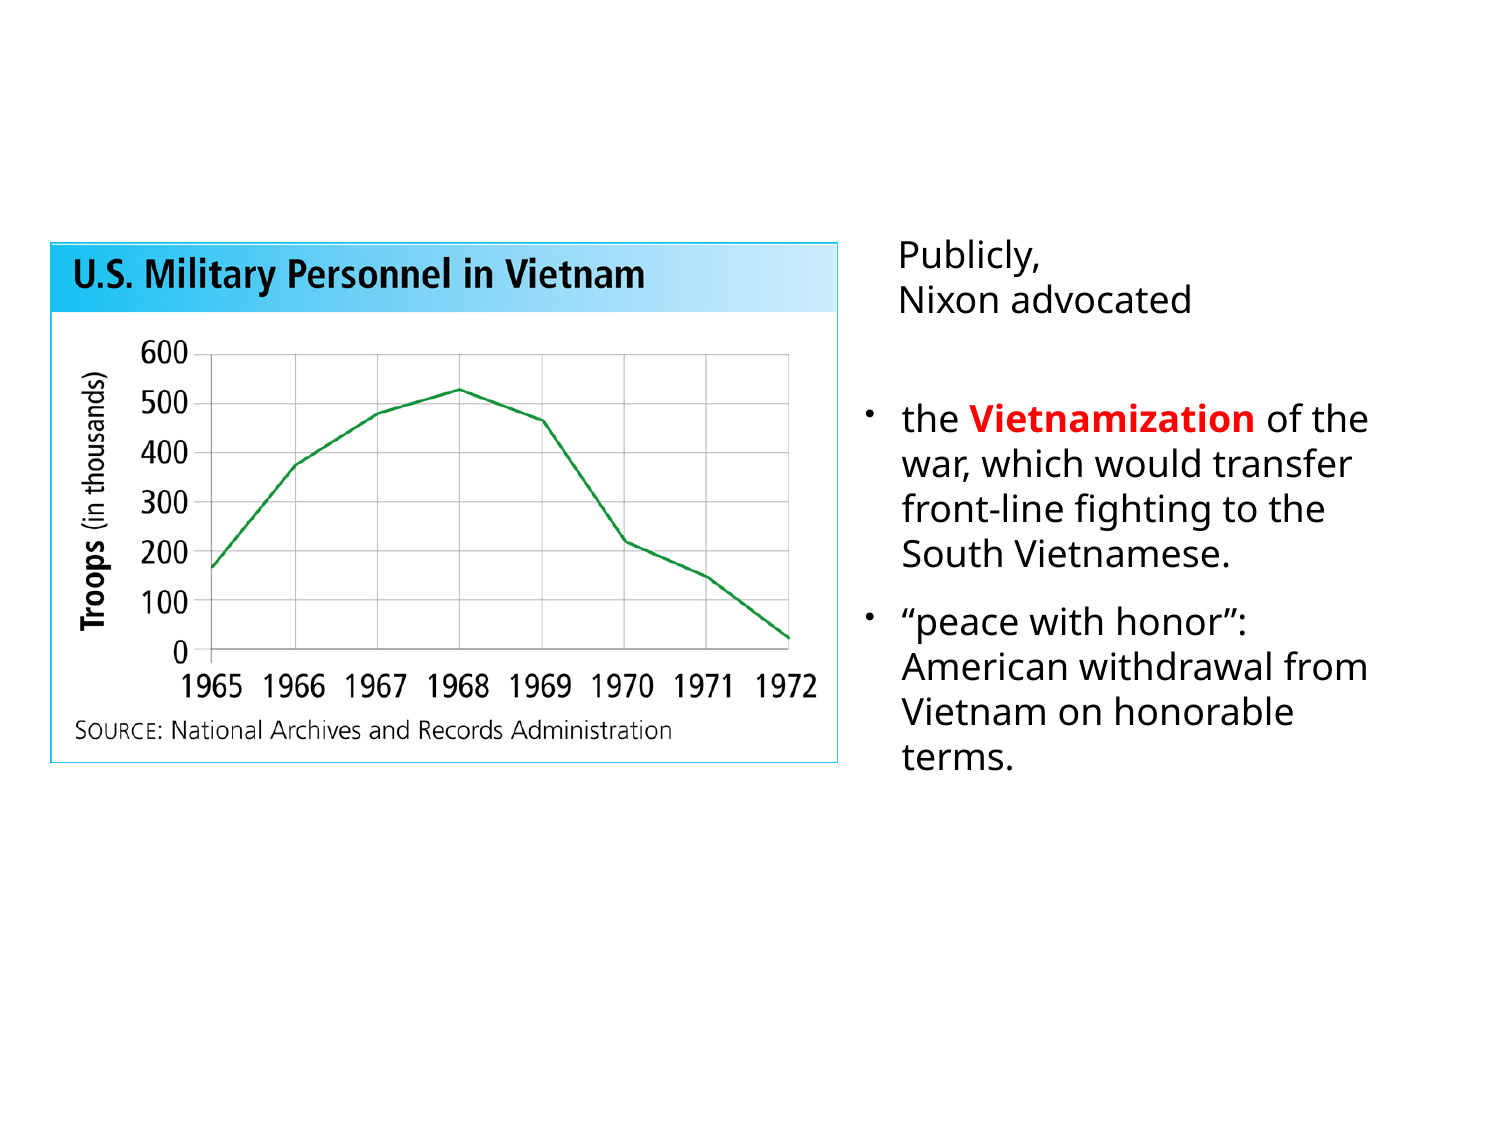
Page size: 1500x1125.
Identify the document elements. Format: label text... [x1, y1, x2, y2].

text_box Publicly, Nixon advocated [882, 224, 1400, 329]
text_box the Vietnamization of the war, which would transfer front-line fighting to the South Vietnamese. “peace with honor”: American withdrawal from Vietnam on honorable terms. [849, 387, 1425, 785]
picture [49, 244, 838, 763]
